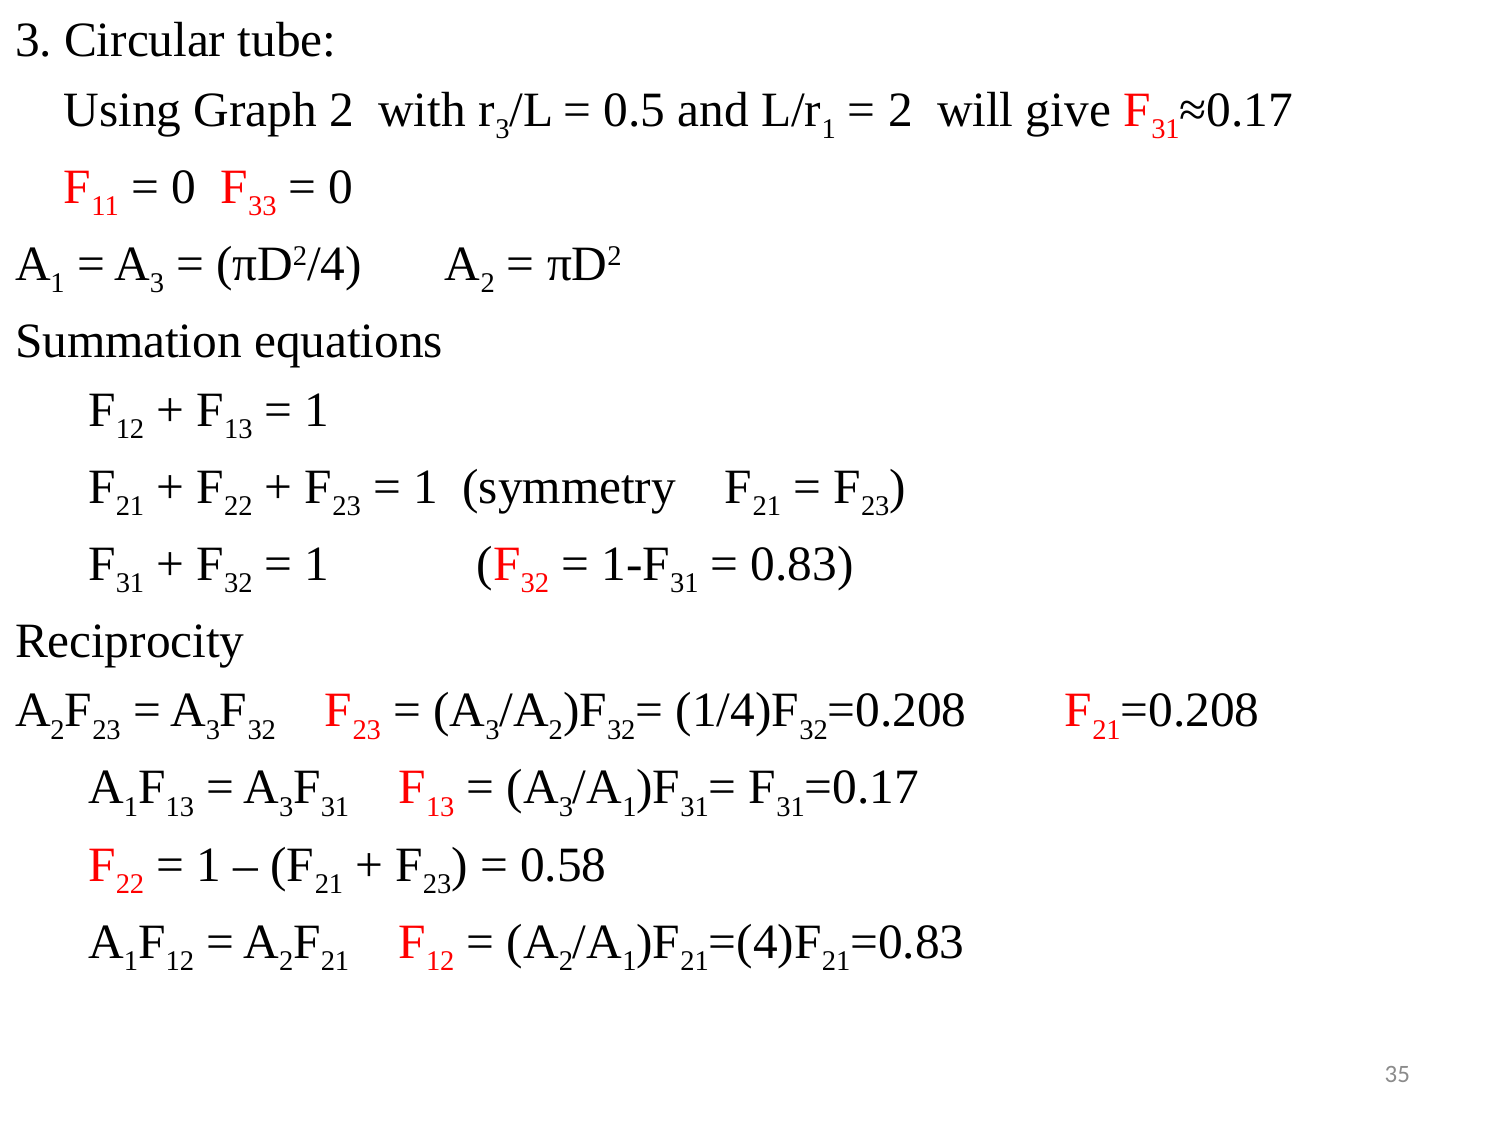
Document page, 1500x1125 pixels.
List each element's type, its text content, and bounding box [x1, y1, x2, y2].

slide_number 35 [1074, 1042, 1425, 1103]
list 3. Circular tube: Using Graph 2 with r3/L = 0.5 and L/r1 = 2 will give F31≈0.17 F11 = 0 F33 = 0 A1 = A3 = (πD2/4) A2 = πD2 Summation equations F12 + F13 = 1 F21 + F22 + F23 = 1 (symmetry F21 = F23) F31 + F32 = 1 (F32 = 1-F31 = 0.83) Reciprocity A2F23 = A3F32 F23 = (A3/A2)F32= (1/4)F32=0.208 F21=0.208 A1F13 = A3F31 F13 = (A3/A1)F31= F31=0.17 F22 = 1 – (F21 + F23) = 0.58 A1F12 = A2F21 F12 = (A2/A1)F21=(4)F21=0.83 [0, 0, 1500, 1125]
